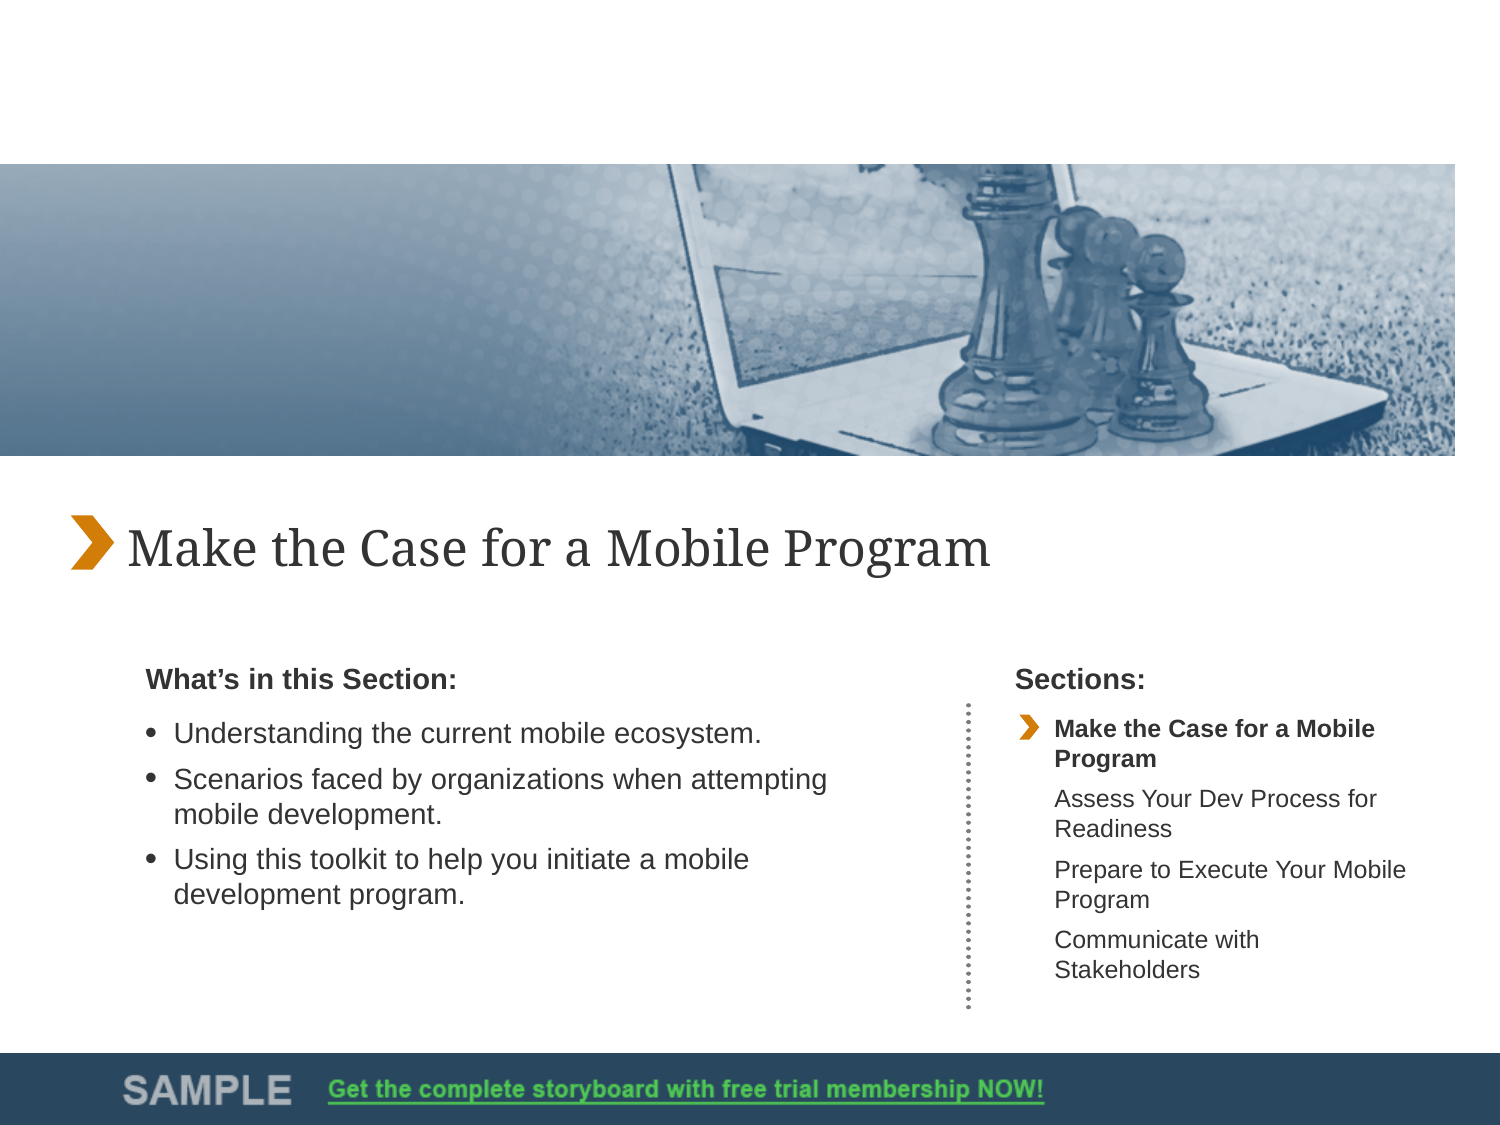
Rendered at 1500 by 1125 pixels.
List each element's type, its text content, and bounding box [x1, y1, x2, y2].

text_box [1017, 712, 1039, 742]
list Understanding the current mobile ecosystem. Scenarios faced by organizations when attempting mobile development. Using this toolkit to help you initiate a mobile development program. [129, 707, 858, 1021]
picture [0, 1053, 1500, 1125]
list Make the Case for a Mobile Program [112, 501, 1336, 611]
text_box [68, 513, 112, 572]
picture [0, 164, 1455, 456]
list Make the Case for a Mobile Program Assess Your Dev Process for Readiness Prepare to Execute Your Mobile Program Communicate with Stakeholders [1039, 704, 1429, 1024]
